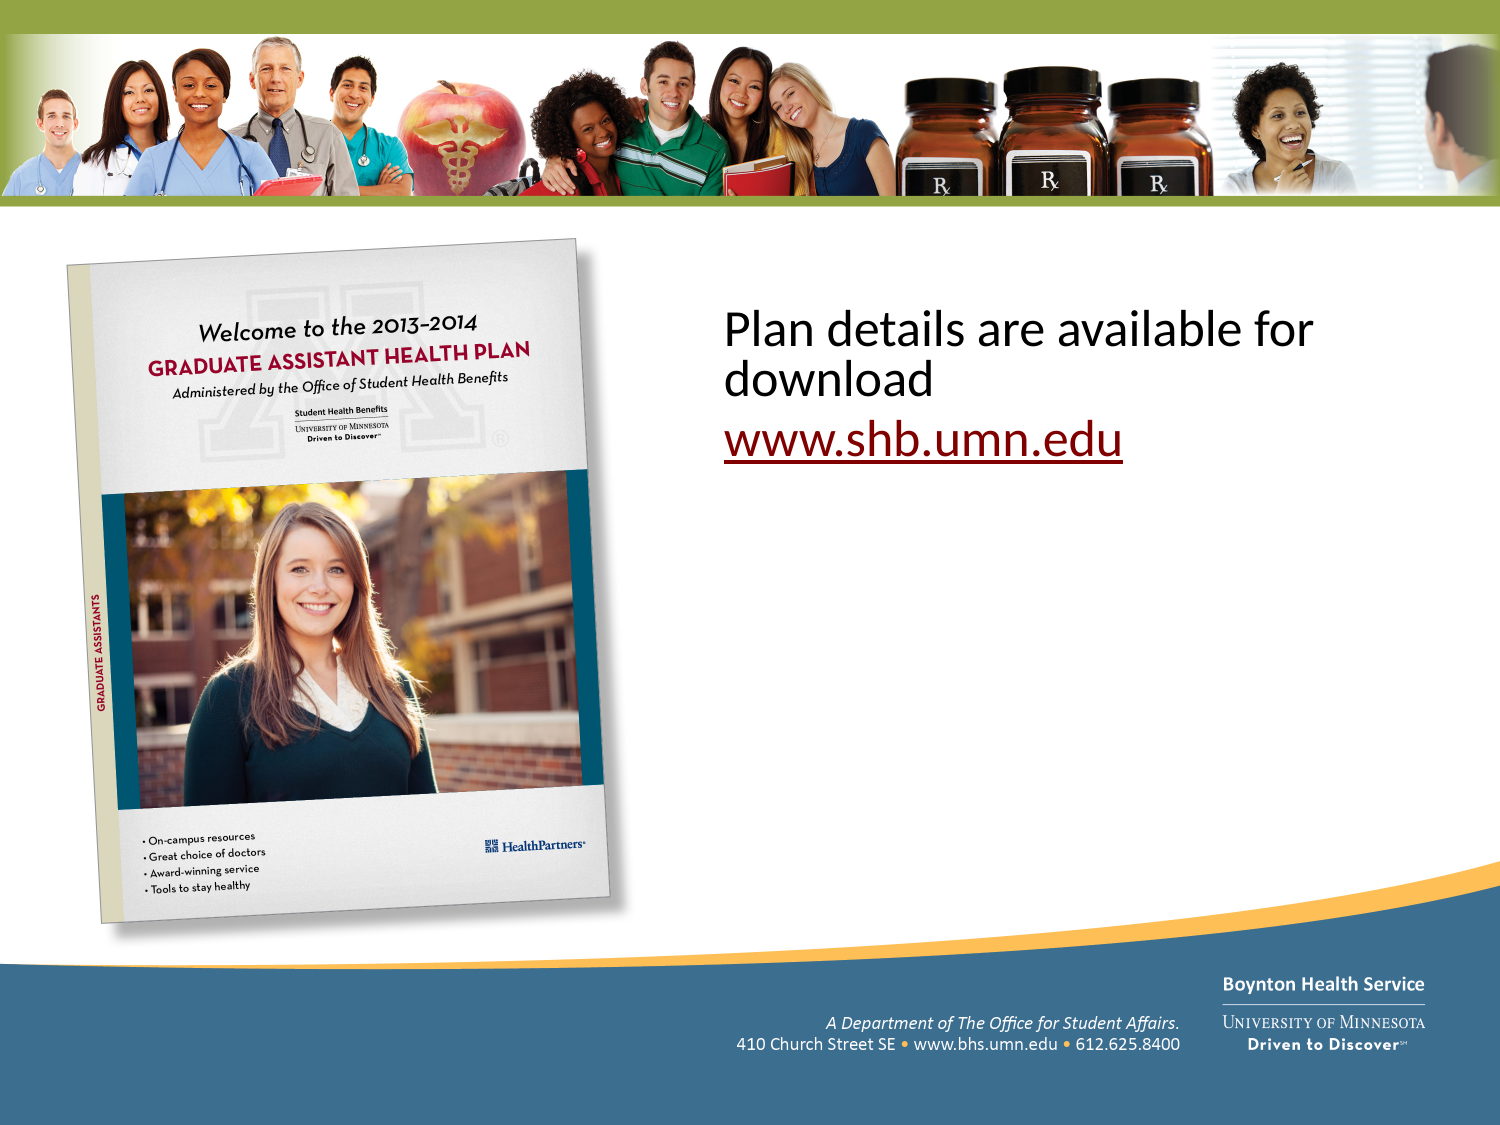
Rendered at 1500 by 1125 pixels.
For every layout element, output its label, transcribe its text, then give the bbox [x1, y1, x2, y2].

text_box Plan details are available for download www.shb.umn.edu [709, 299, 1471, 766]
picture [0, 0, 1500, 1125]
